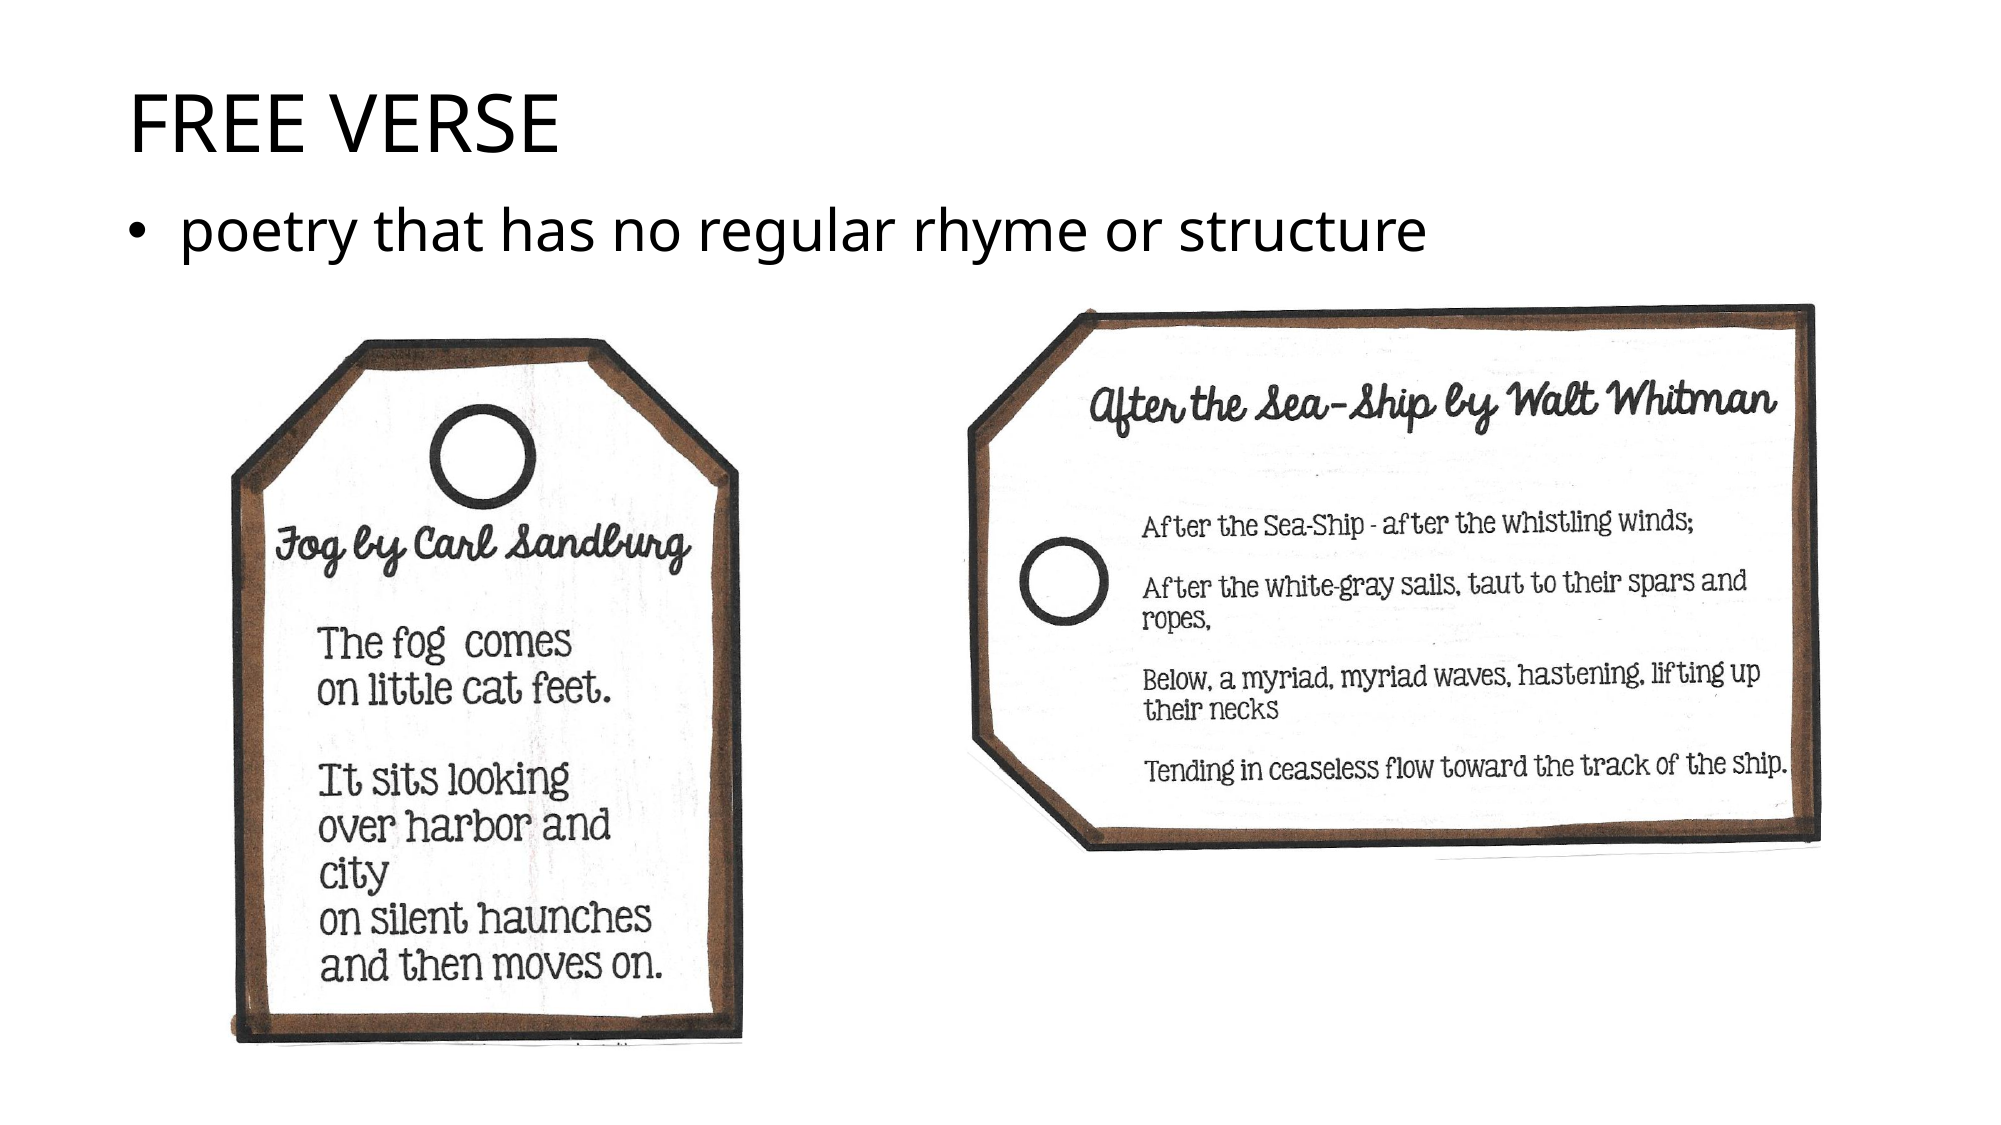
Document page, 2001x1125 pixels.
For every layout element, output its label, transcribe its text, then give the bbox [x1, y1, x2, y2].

picture [957, 286, 1829, 865]
title FREE VERSE [112, 74, 1838, 178]
picture [216, 329, 754, 1053]
list poetry that has no regular rhyme or structure [112, 193, 1936, 908]
